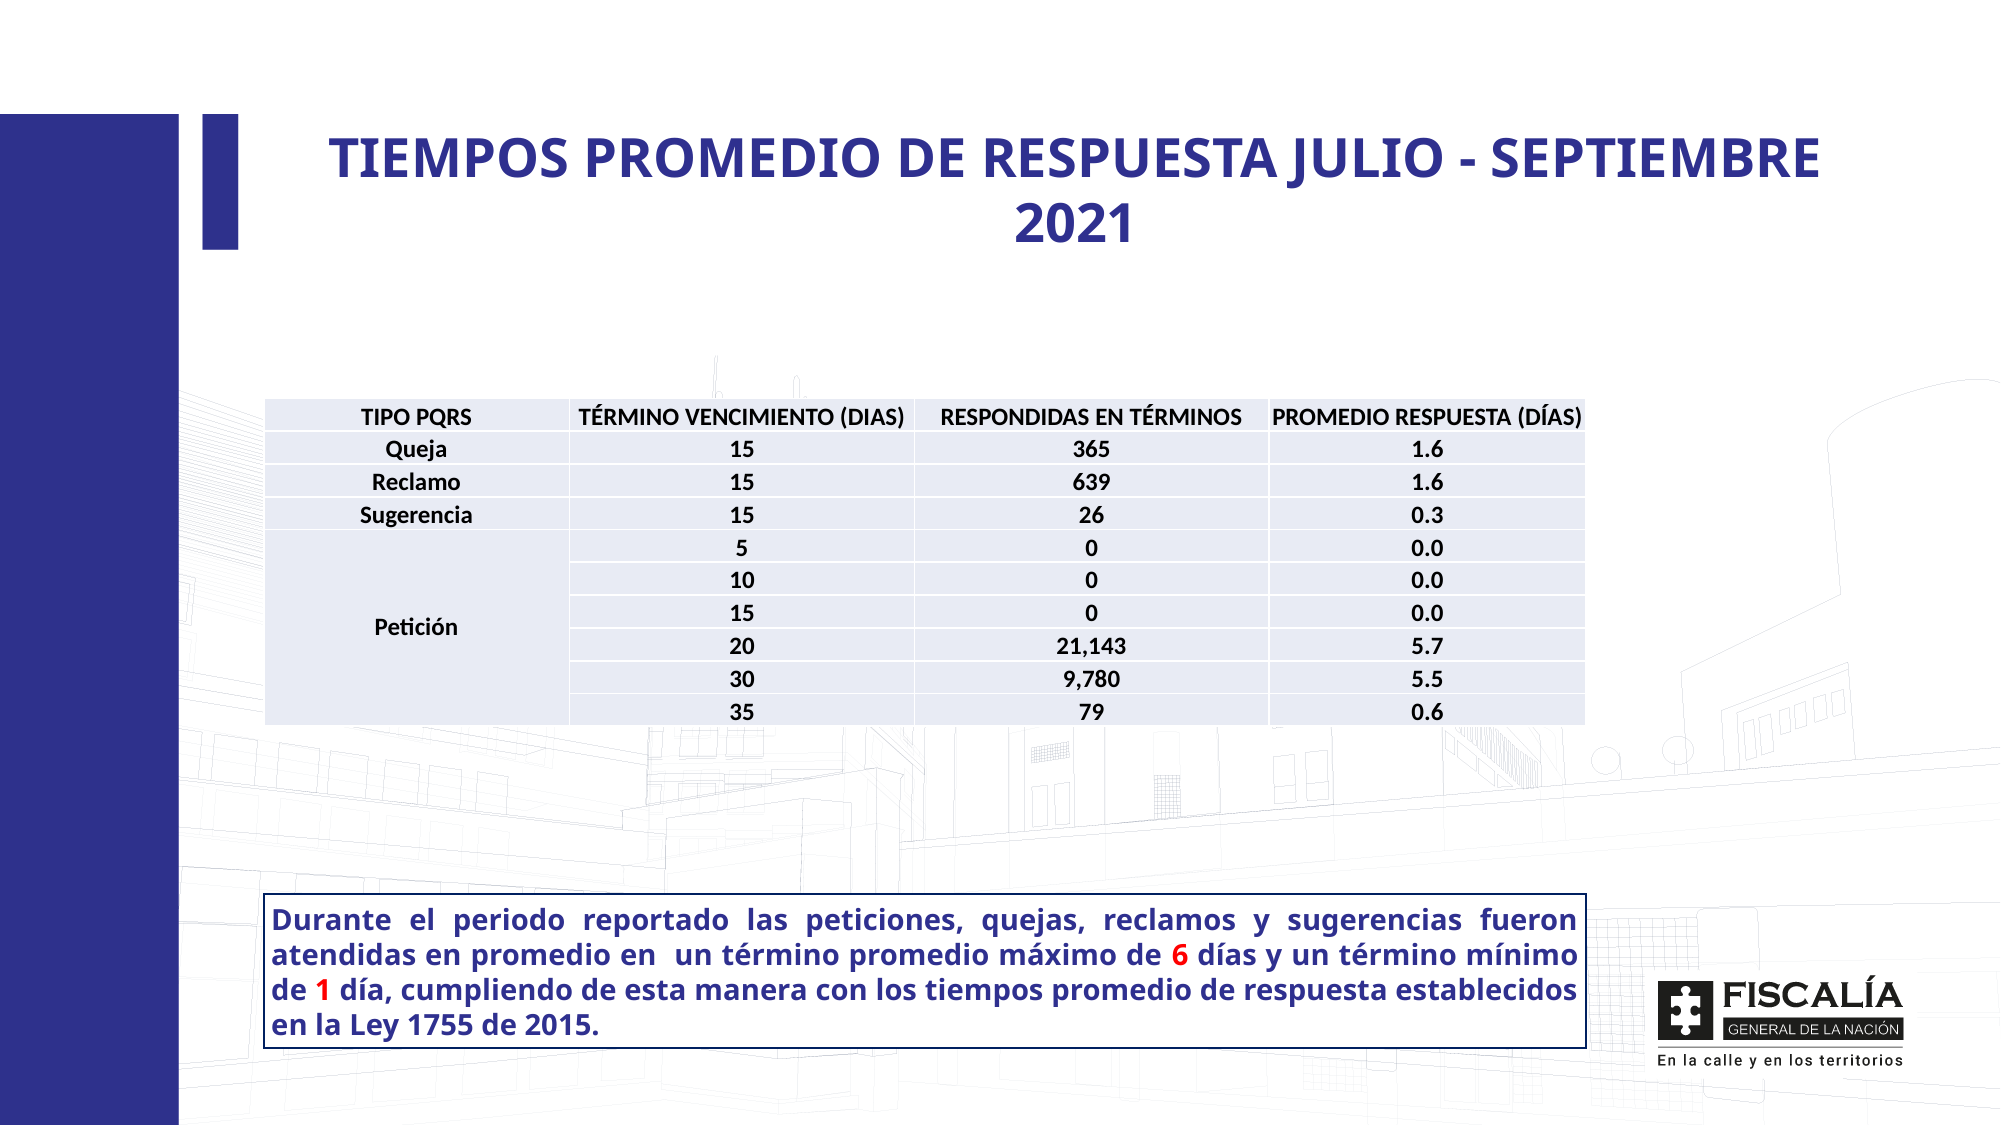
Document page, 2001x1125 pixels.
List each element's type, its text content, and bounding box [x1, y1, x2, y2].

table_cell 10 [570, 563, 914, 594]
table_cell 0.0 [1270, 563, 1585, 594]
table_cell 35 [570, 694, 914, 725]
table_header TIPO PQRS [265, 399, 569, 430]
table_cell 15 [570, 596, 914, 627]
picture [0, 0, 2001, 1125]
table_cell 26 [915, 498, 1268, 529]
table_cell Reclamo [265, 465, 569, 496]
table_cell 15 [570, 432, 914, 463]
table_cell 365 [915, 432, 1268, 463]
table_cell 79 [915, 694, 1268, 725]
table_cell 1.6 [1270, 432, 1585, 463]
table_cell 0 [915, 596, 1268, 627]
table_cell 9,780 [915, 662, 1268, 693]
table_header PROMEDIO RESPUESTA (DÍAS) [1270, 399, 1585, 430]
table_header TÉRMINO VENCIMIENTO (DIAS) [570, 399, 914, 430]
table_cell 30 [570, 662, 914, 693]
table_cell Queja [265, 432, 569, 463]
table_cell 0 [915, 530, 1268, 561]
table_cell 0.0 [1270, 596, 1585, 627]
table_cell 0.3 [1270, 498, 1585, 529]
table_cell 15 [570, 498, 914, 529]
table_cell 1.6 [1270, 465, 1585, 496]
text_box TIEMPOS PROMEDIO DE RESPUESTA JULIO - SEPTIEMBRE 2021 [263, 115, 1889, 261]
text_box Durante el periodo reportado las peticiones, quejas, reclamos y sugerencias fueron atendidas en promedio en un término promedio máximo de 6 días y un término mínimo de 1 día, cumpliendo de esta manera con los tiempos promedio de respuesta establecidos en la Ley 1755 de 2015. [263, 893, 1587, 1049]
table_cell 21,143 [915, 629, 1268, 660]
table_cell Petición [265, 530, 569, 725]
table_cell 5.7 [1270, 629, 1585, 660]
table_cell 5 [570, 530, 914, 561]
table_cell 0 [915, 563, 1268, 594]
table_cell Sugerencia [265, 498, 569, 529]
table_cell 0.0 [1270, 530, 1585, 561]
table_cell 20 [570, 629, 914, 660]
table_cell 15 [570, 465, 914, 496]
table_cell 0.6 [1270, 694, 1585, 725]
table_header RESPONDIDAS EN TÉRMINOS [915, 399, 1268, 430]
table_cell 639 [915, 465, 1268, 496]
table_cell 5.5 [1270, 662, 1585, 693]
